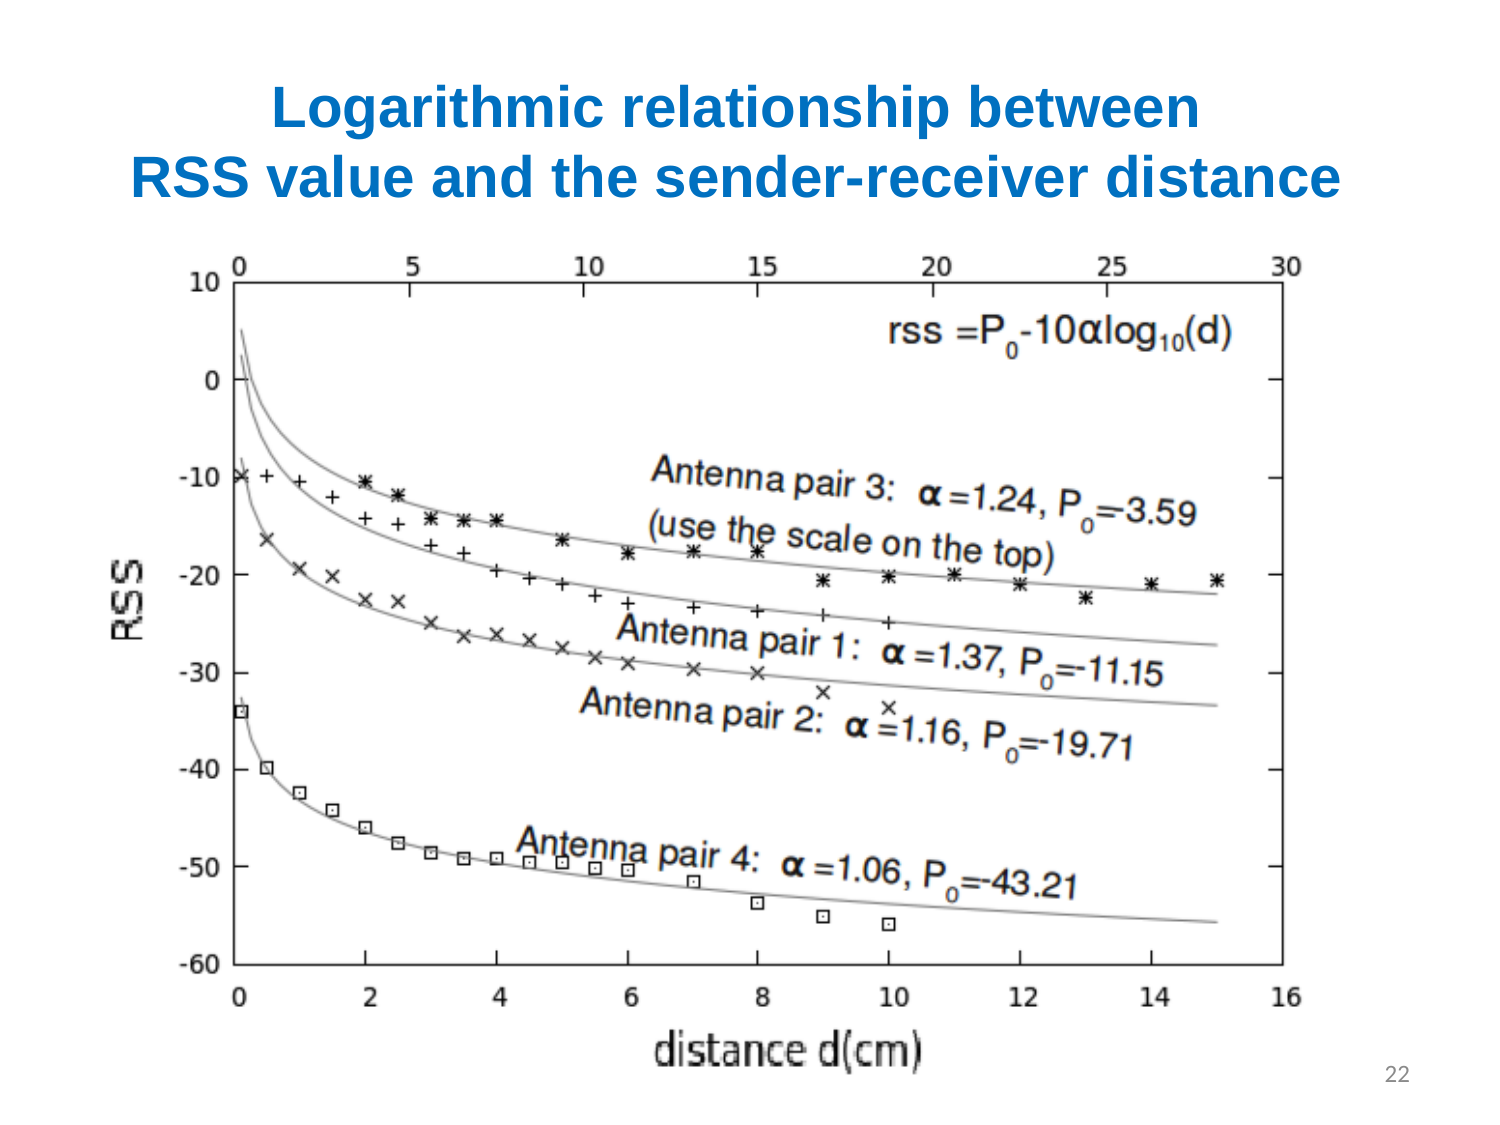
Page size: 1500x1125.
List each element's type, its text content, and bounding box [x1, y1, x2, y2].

slide_number 22 [1074, 1042, 1425, 1103]
title Logarithmic relationship between RSS value and the sender-receiver distance [75, 45, 1399, 233]
picture [74, 232, 1317, 1093]
